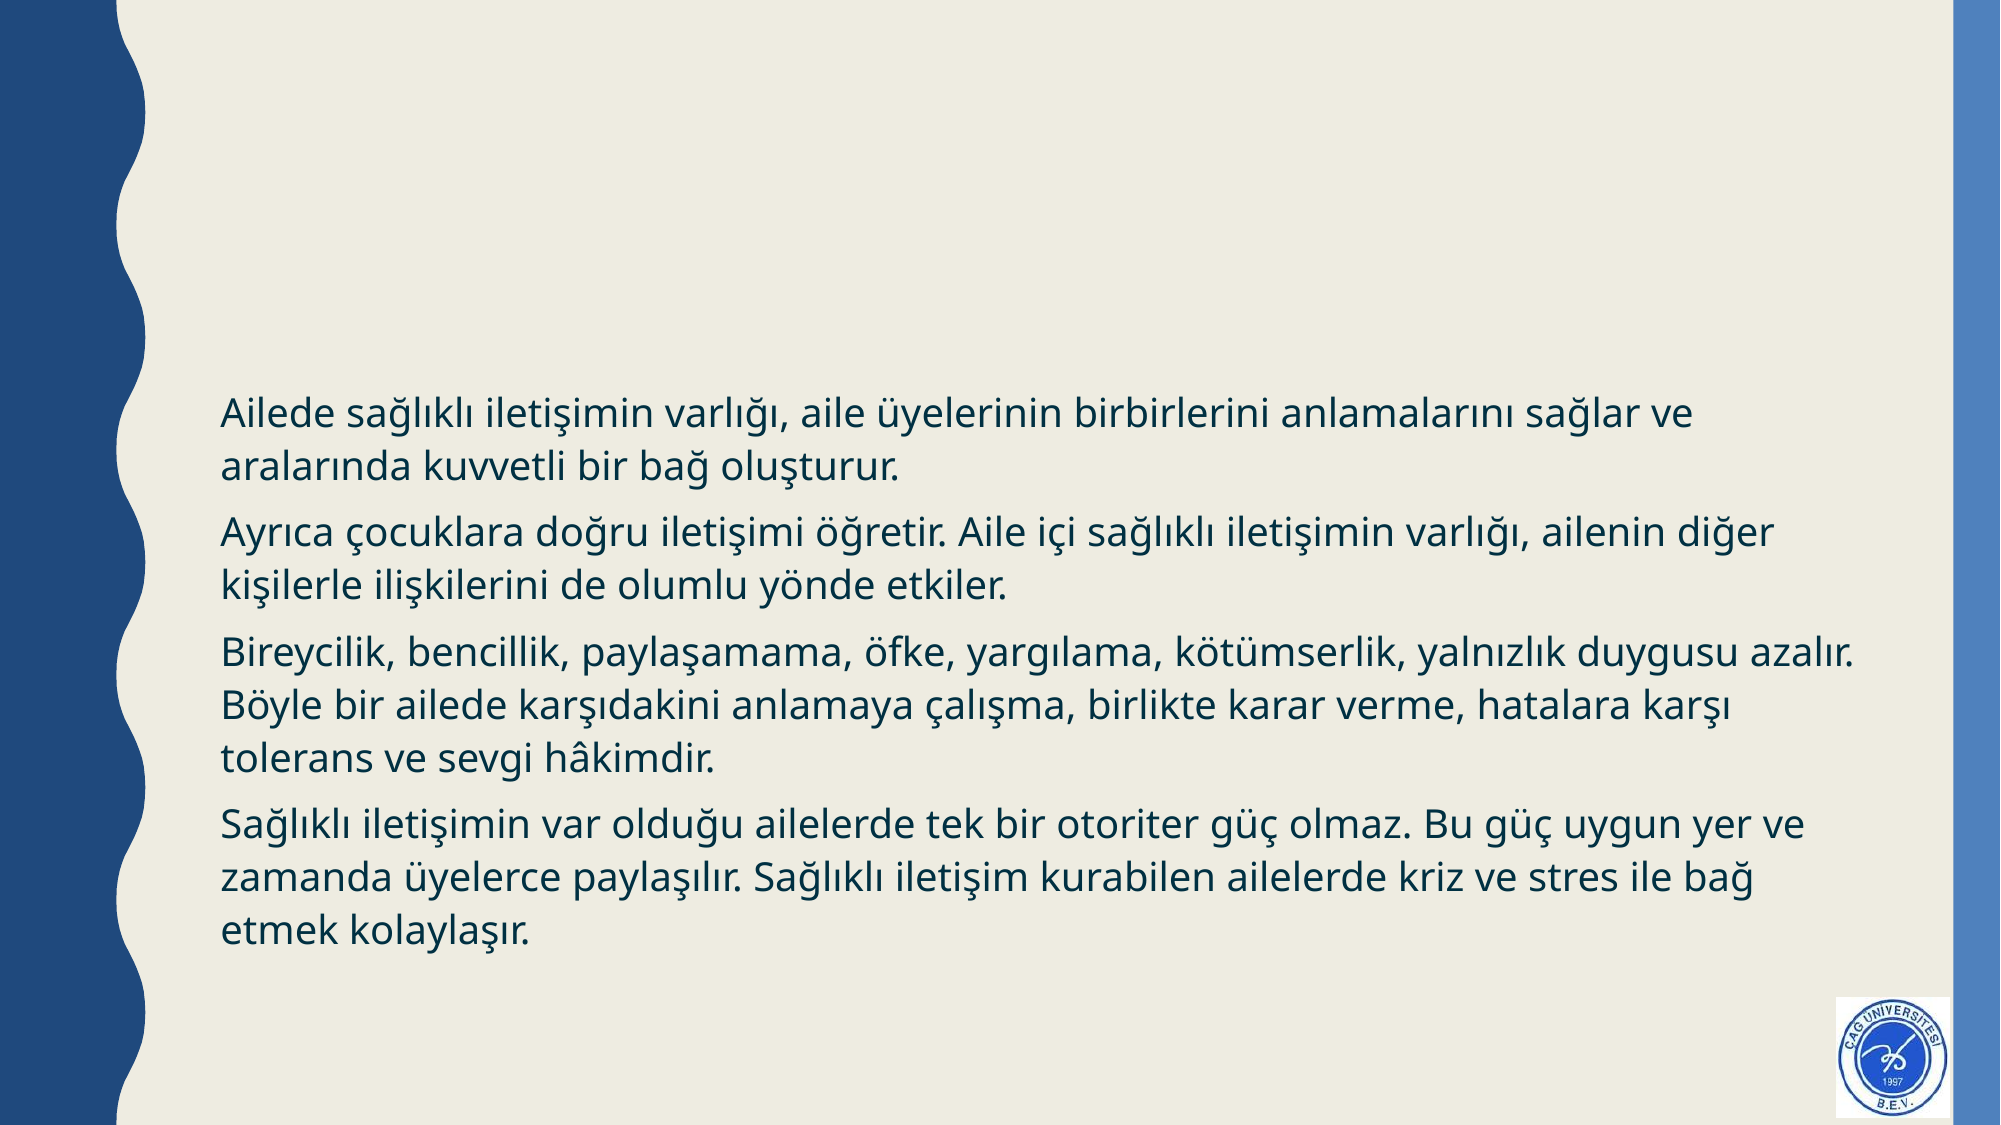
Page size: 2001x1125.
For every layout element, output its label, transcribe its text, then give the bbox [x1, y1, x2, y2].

list Ailede sağlıklı iletişimin varlığı, aile üyelerinin birbirlerini anlamalarını sağlar ve aralarında kuvvetli bir bağ oluşturur. Ayrıca çocuklara doğru iletişimi öğretir. Aile içi sağlıklı iletişimin varlığı, ailenin diğer kişilerle ilişkilerini de olumlu yönde etkiler. Bireycilik, bencillik, paylaşamama, öfke, yargılama, kötümserlik, yalnızlık duygusu azalır. Böyle bir ailede karşıdakini anlamaya çalışma, birlikte karar verme, hatalara karşı tolerans ve sevgi hâkimdir. Sağlıklı iletişimin var olduğu ailelerde tek bir otoriter güç olmaz. Bu güç uygun yer ve zamanda üyelerce paylaşılır. Sağlıklı iletişim kurabilen ailelerde kriz ve stres ile bağ etmek kolaylaşır. [205, 375, 1875, 965]
picture [1836, 997, 1950, 1118]
